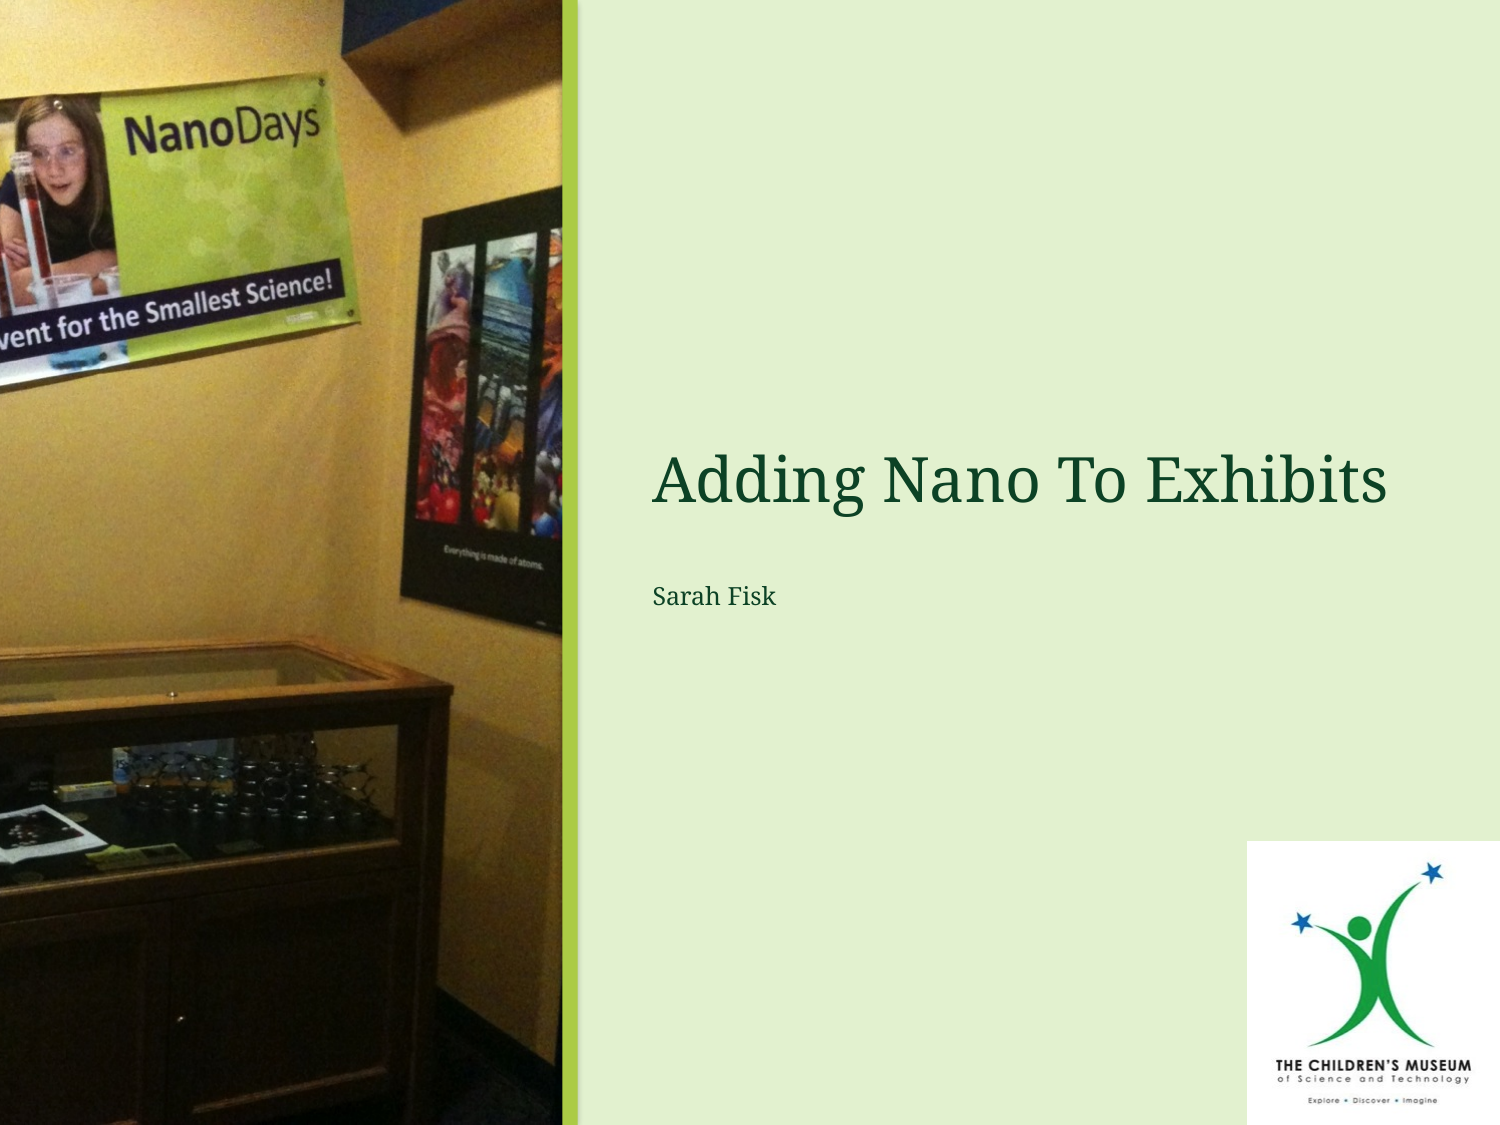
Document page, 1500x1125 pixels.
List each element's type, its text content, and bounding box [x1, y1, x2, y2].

title Adding Nano To Exhibits Sarah Fisk [637, 410, 1417, 773]
text_box [564, 0, 578, 1125]
picture [1246, 840, 1500, 1125]
picture [0, 0, 563, 1125]
